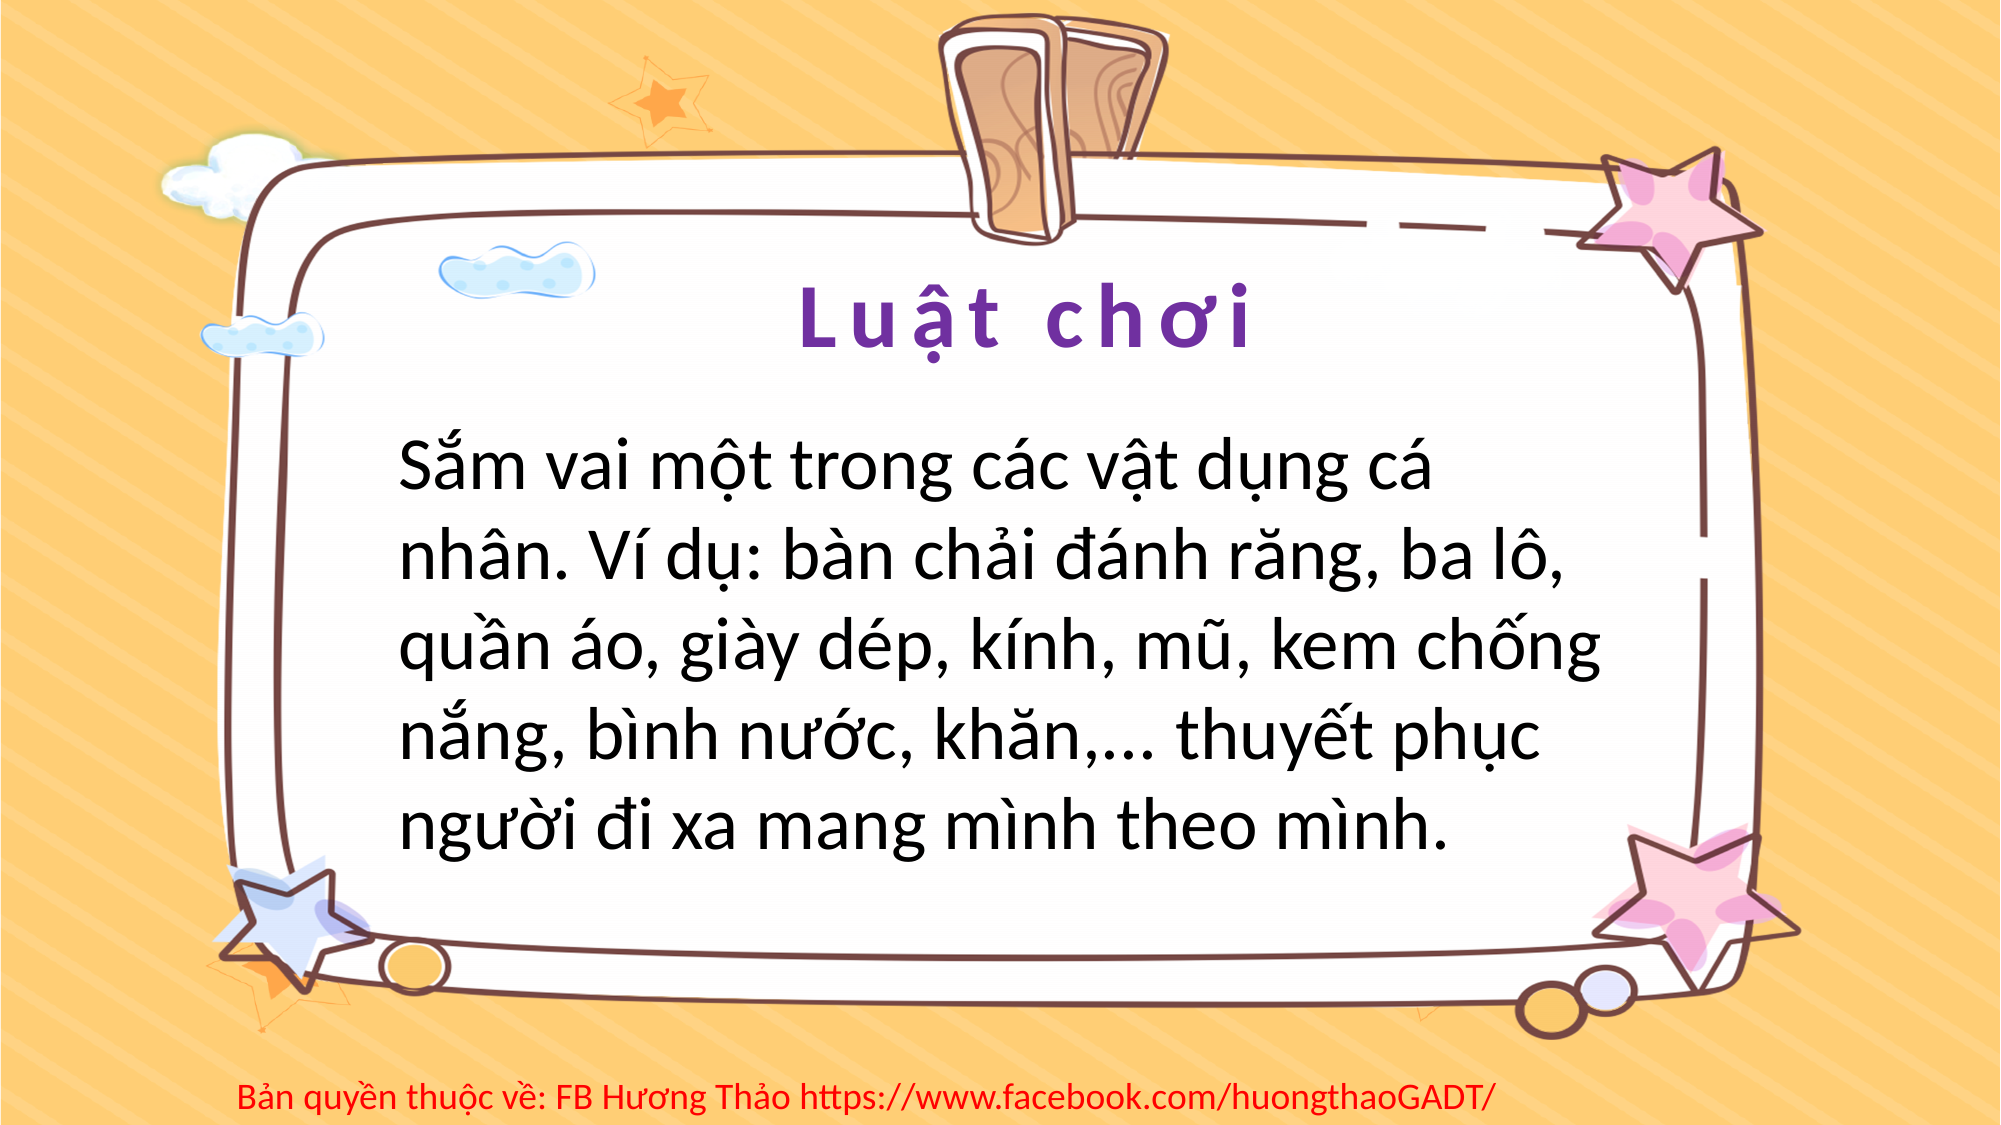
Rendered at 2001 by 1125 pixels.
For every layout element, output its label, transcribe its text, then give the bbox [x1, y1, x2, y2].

text_box Bản quyền thuộc về: FB Hương Thảo https://www.facebook.com/huongthaoGADT/ [221, 1101, 1686, 1125]
picture [3, 0, 2000, 1125]
